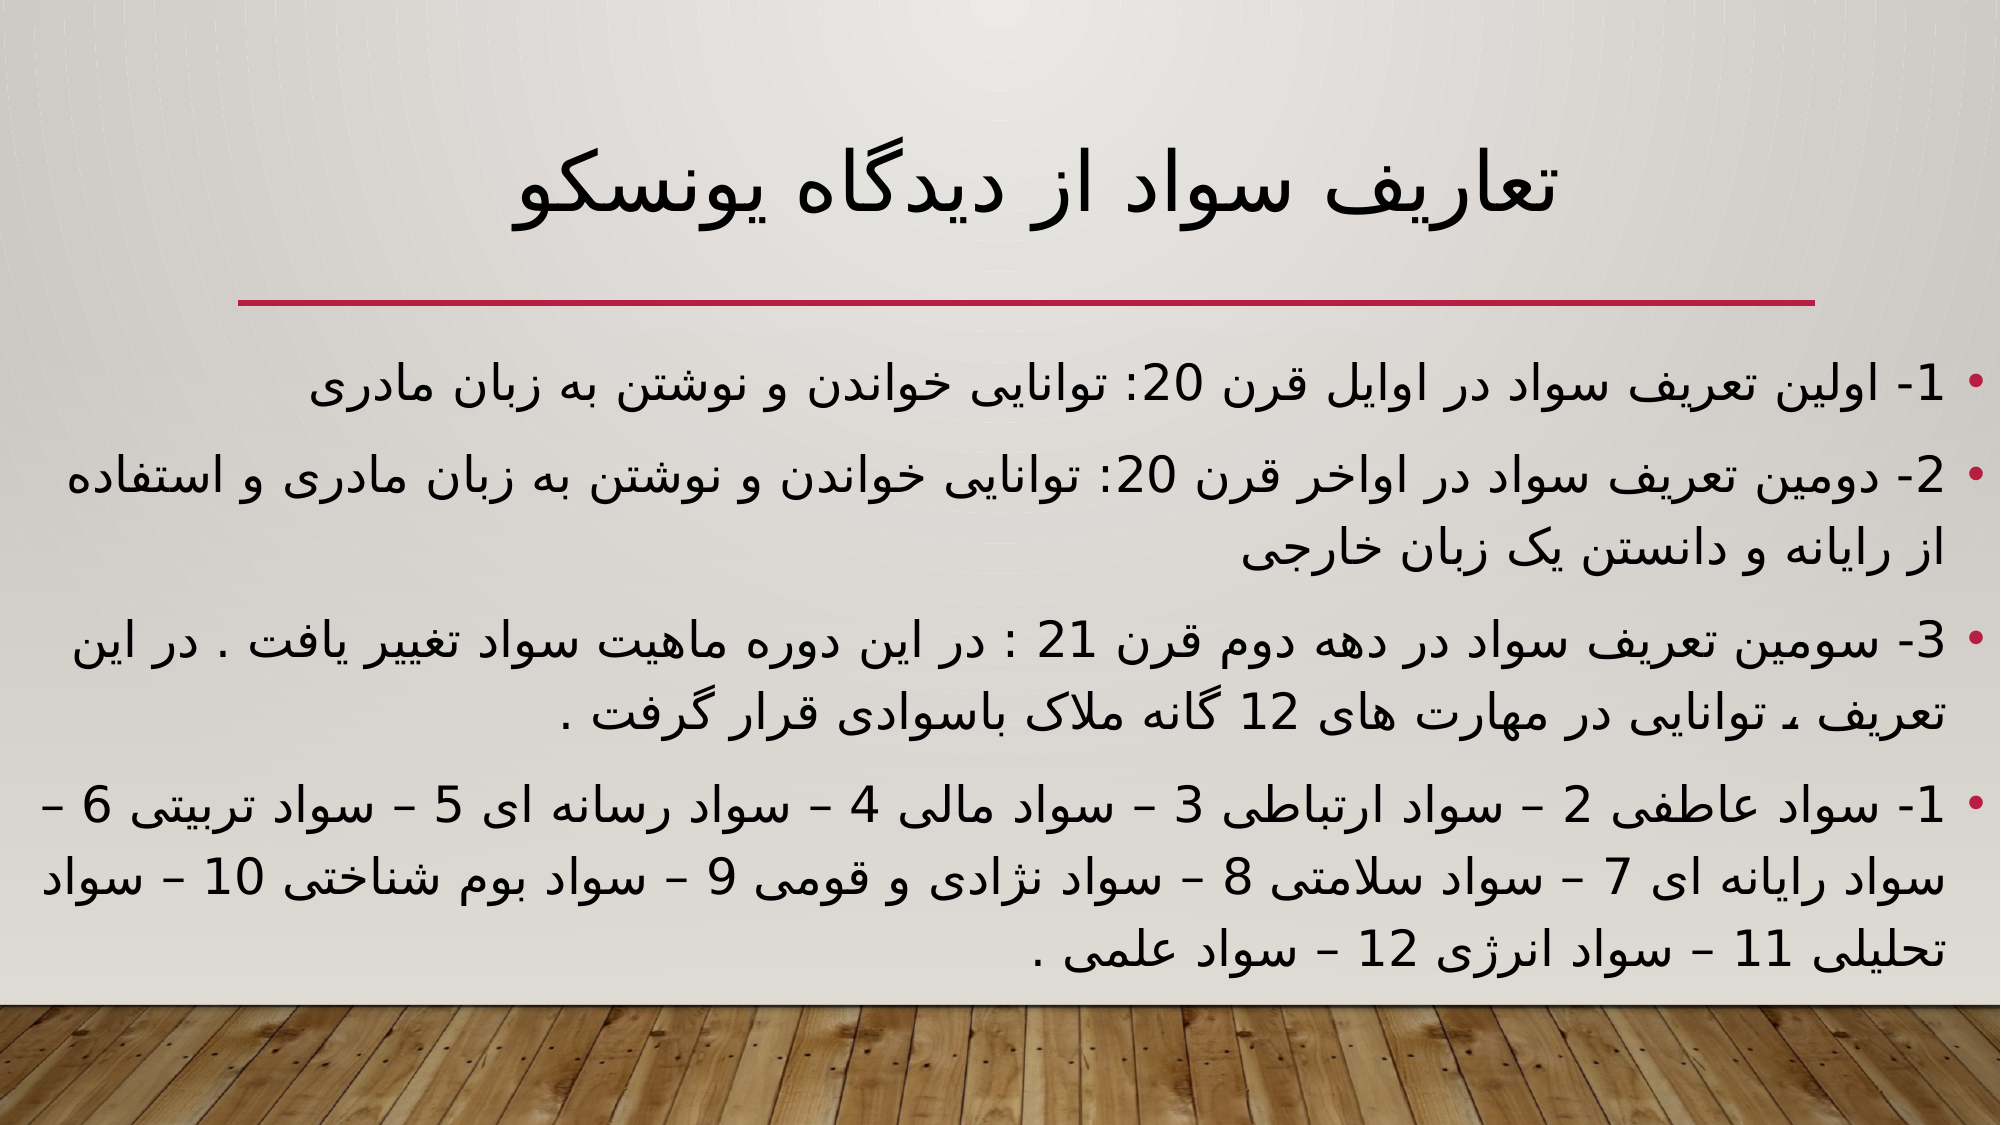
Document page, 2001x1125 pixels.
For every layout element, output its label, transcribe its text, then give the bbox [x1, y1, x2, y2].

picture [0, 1005, 2000, 1125]
title تعاریف سواد از دیدگاه یونسکو [238, 131, 1814, 305]
list 1- اولین تعریف سواد در اوایل قرن 20: توانایی خواندن و نوشتن به زبان مادری 2- دومین تعریف سواد در اواخر قرن 20: توانایی خواندن و نوشتن به زبان مادری و استفاده از رایانه و دانستن یک زبان خارجی 3- سومین تعریف سواد در دهه دوم قرن 21 : در این دوره ماهیت سواد تغییر یافت . در این تعریف ، توانایی در مهارت های 12 گانه ملاک باسوادی قرار گرفت . 1- سواد عاطفی 2 – سواد ارتباطی 3 – سواد مالی 4 – سواد رسانه ای 5 – سواد تربیتی 6 – سواد رایانه ای 7 – سواد سلامتی 8 – سواد نژادی و قومی 9 – سواد بوم شناختی 10 – سواد تحلیلی 11 – سواد انرژی 12 – سواد علمی . [0, 330, 2000, 993]
